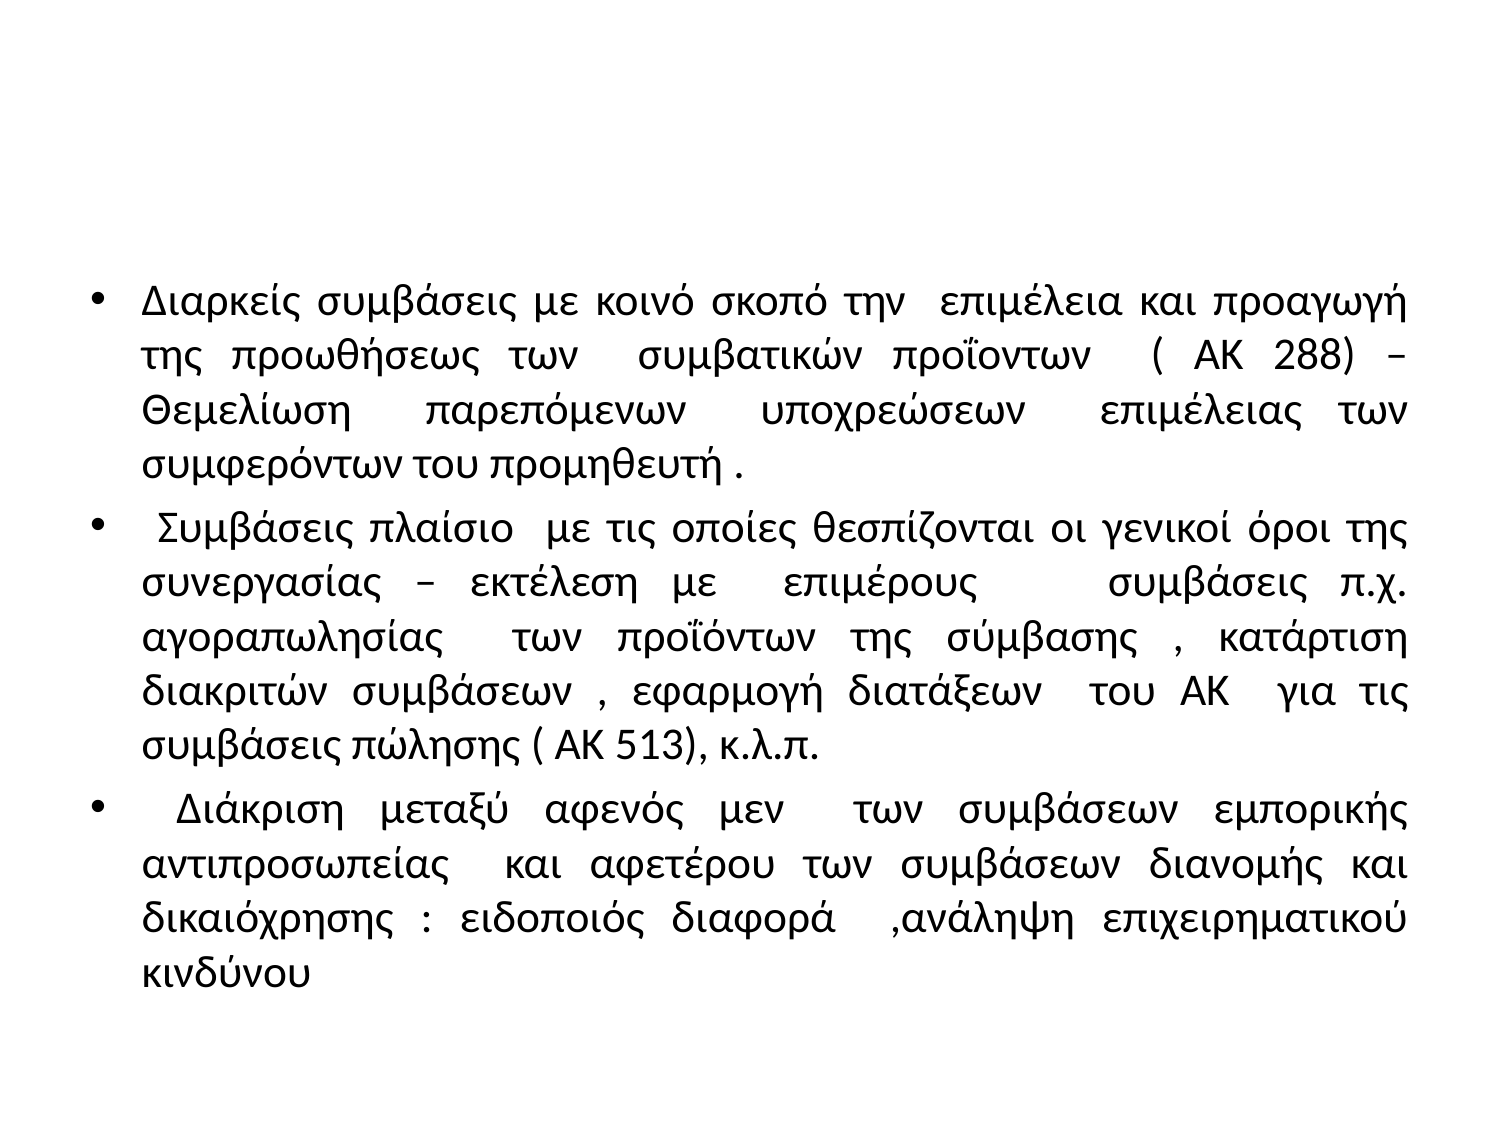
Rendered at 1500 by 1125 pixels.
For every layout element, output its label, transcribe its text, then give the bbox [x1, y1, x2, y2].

list Διαρκείς συμβάσεις με κοινό σκοπό την επιμέλεια και προαγωγή της προωθήσεως των συμβατικών προΐοντων ( ΑΚ 288) – Θεμελίωση παρεπόμενων υποχρεώσεων επιμέλειας των συμφερόντων του προμηθευτή . Συμβάσεις πλαίσιο με τις οποίες θεσπίζονται οι γενικοί όροι της συνεργασίας – εκτέλεση με επιμέρους συμβάσεις π.χ. αγοραπωλησίας των προΐόντων της σύμβασης , κατάρτιση διακριτών συμβάσεων , εφαρμογή διατάξεων του ΑΚ για τις συμβάσεις πώλησης ( ΑΚ 513), κ.λ.π. Διάκριση μεταξύ αφενός μεν των συμβάσεων εμπορικής αντιπροσωπείας και αφετέρου των συμβάσεων διανομής και δικαιόχρησης : ειδοποιός διαφορά ,ανάληψη επιχειρηματικού κινδύνου [75, 262, 1425, 1005]
